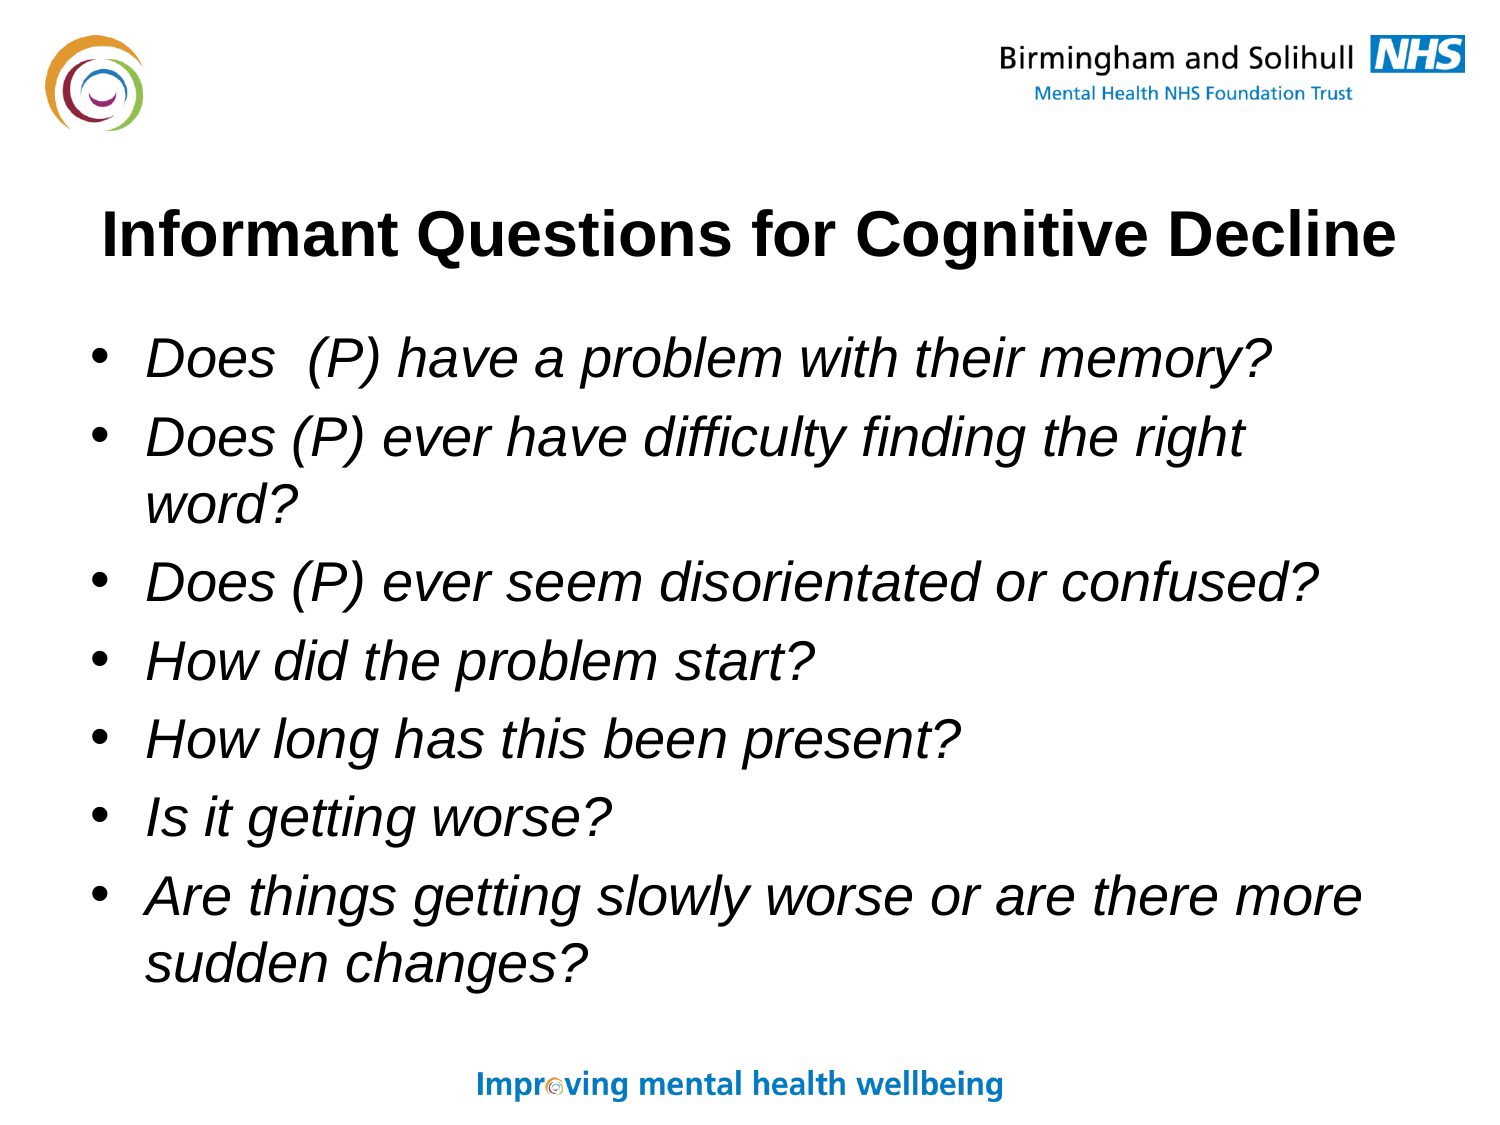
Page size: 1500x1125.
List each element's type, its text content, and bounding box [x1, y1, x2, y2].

title Informant Questions for Cognitive Decline [75, 160, 1425, 301]
list Does (P) have a problem with their memory? Does (P) ever have difficulty finding the right word? Does (P) ever seem disorientated or confused? How did the problem start? How long has this been present? Is it getting worse? Are things getting slowly worse or are there more sudden changes? [75, 314, 1425, 1005]
picture [1001, 35, 1465, 102]
picture [478, 1070, 1002, 1102]
picture [45, 35, 143, 131]
